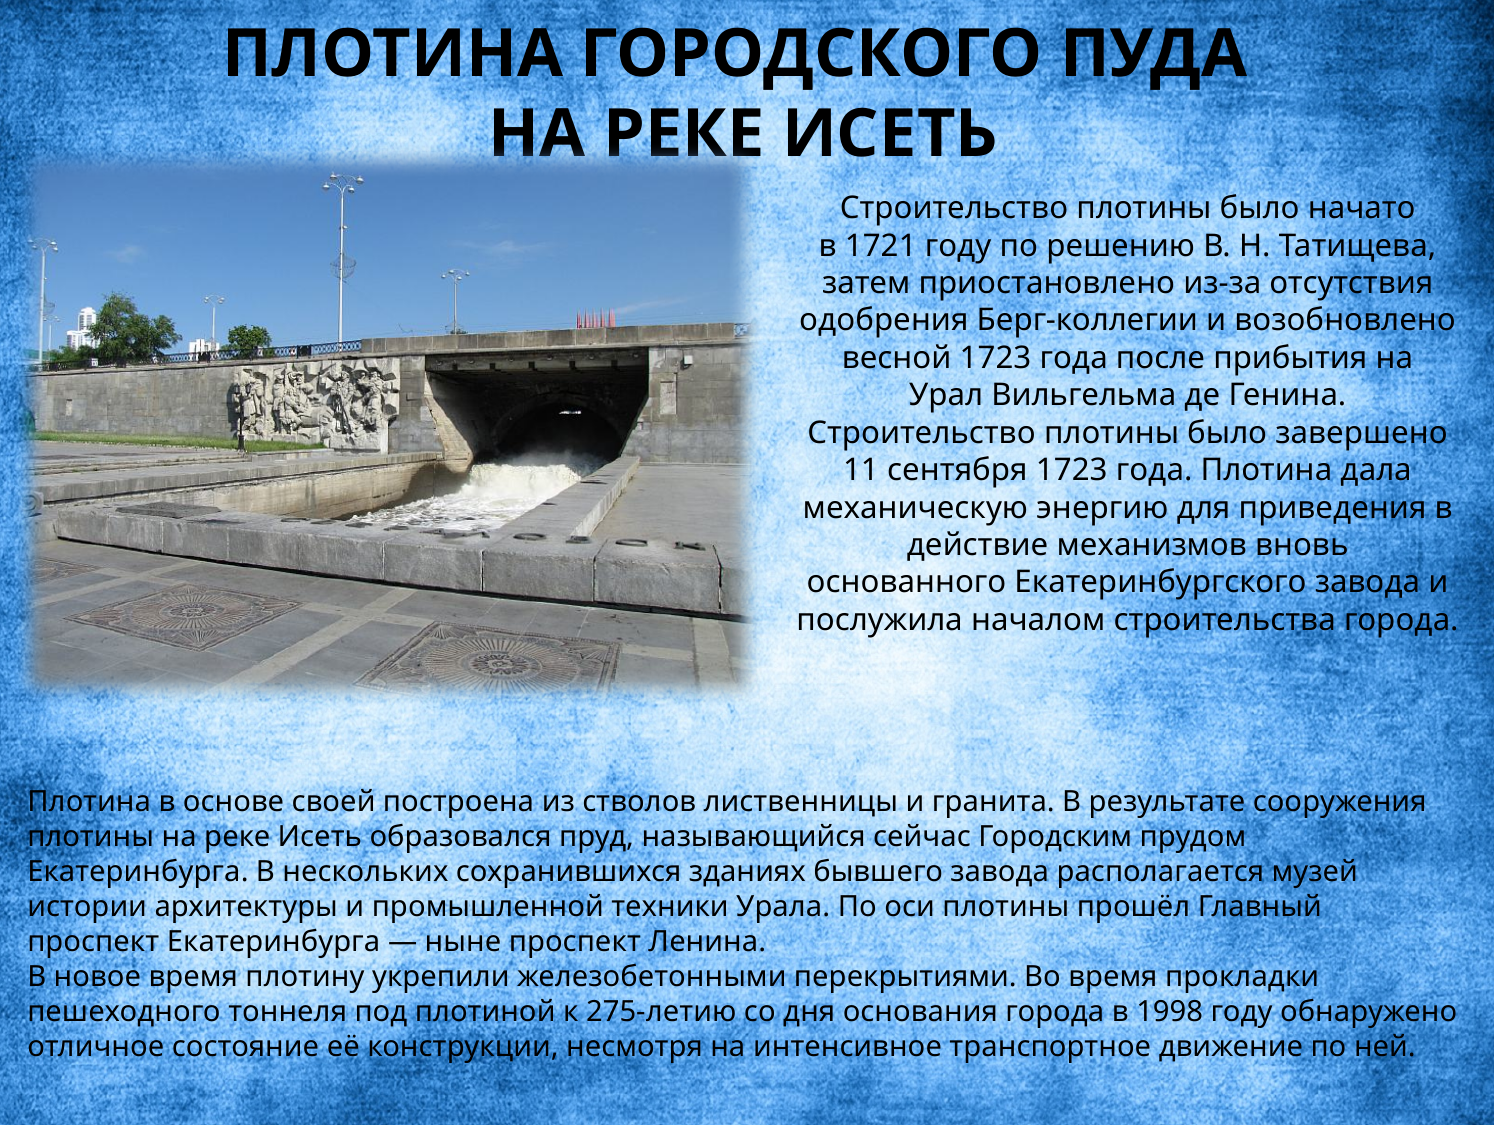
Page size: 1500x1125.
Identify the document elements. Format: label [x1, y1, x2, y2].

list [12, 142, 763, 706]
picture [0, 0, 1495, 1125]
